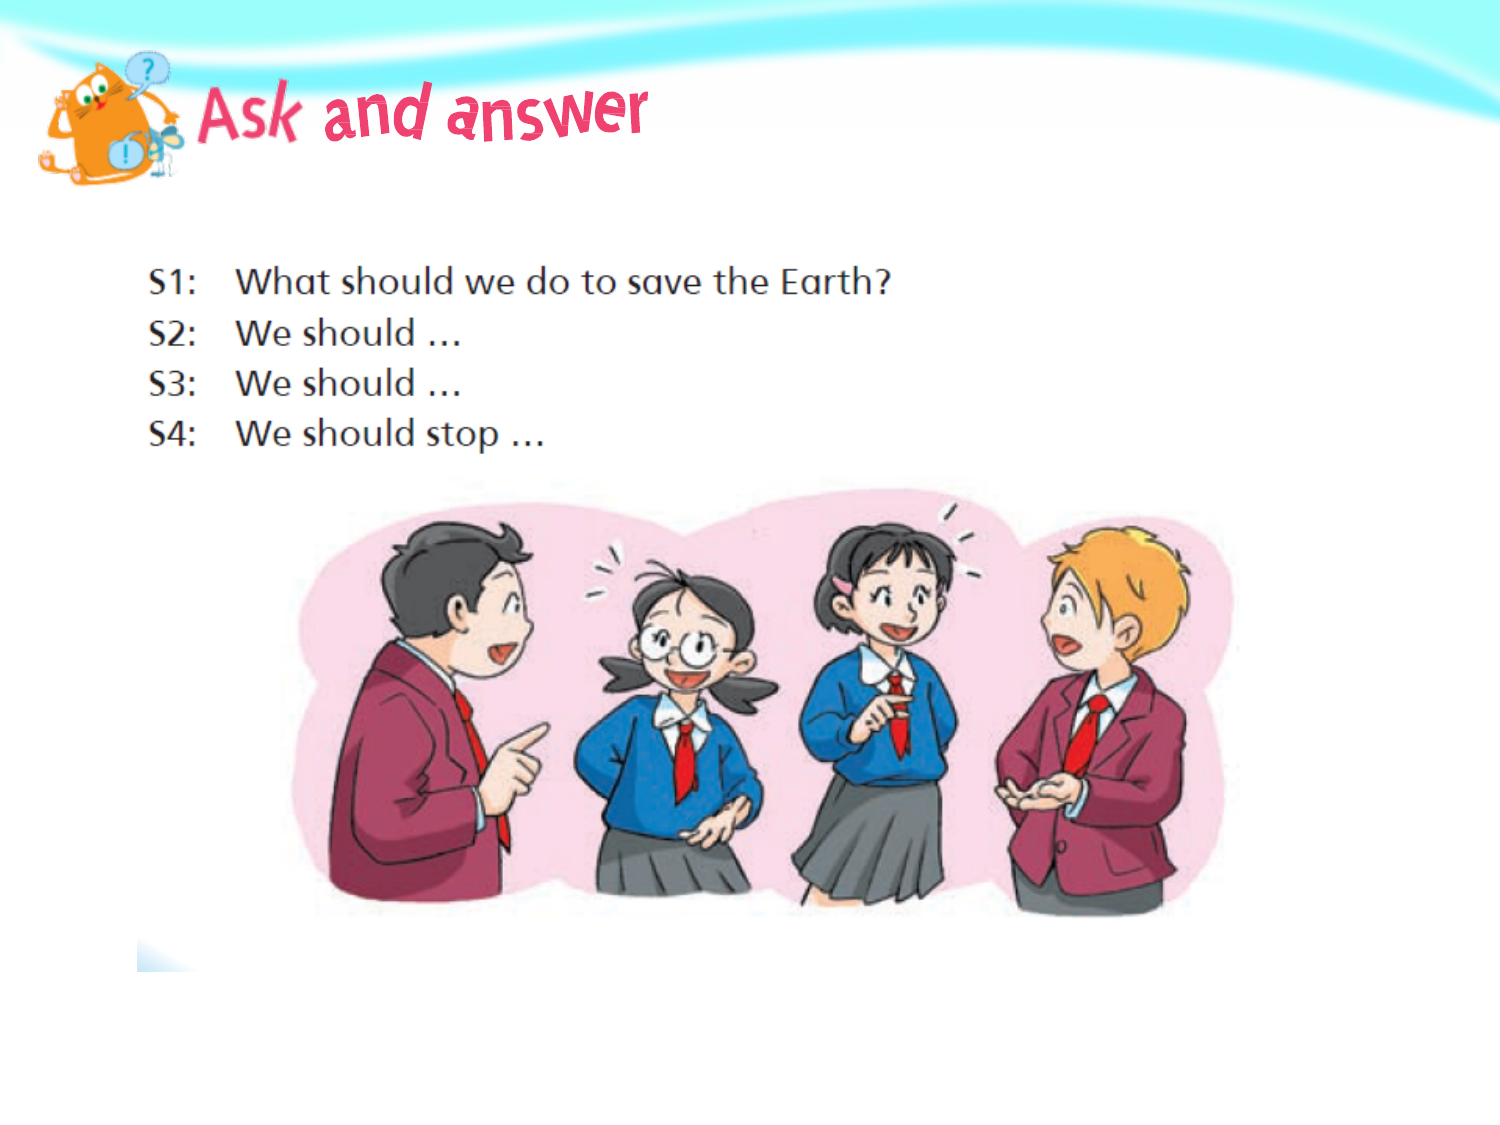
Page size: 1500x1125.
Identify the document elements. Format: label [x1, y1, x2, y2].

picture [0, 0, 1500, 126]
picture [137, 249, 1357, 973]
text_box [37, 49, 651, 188]
